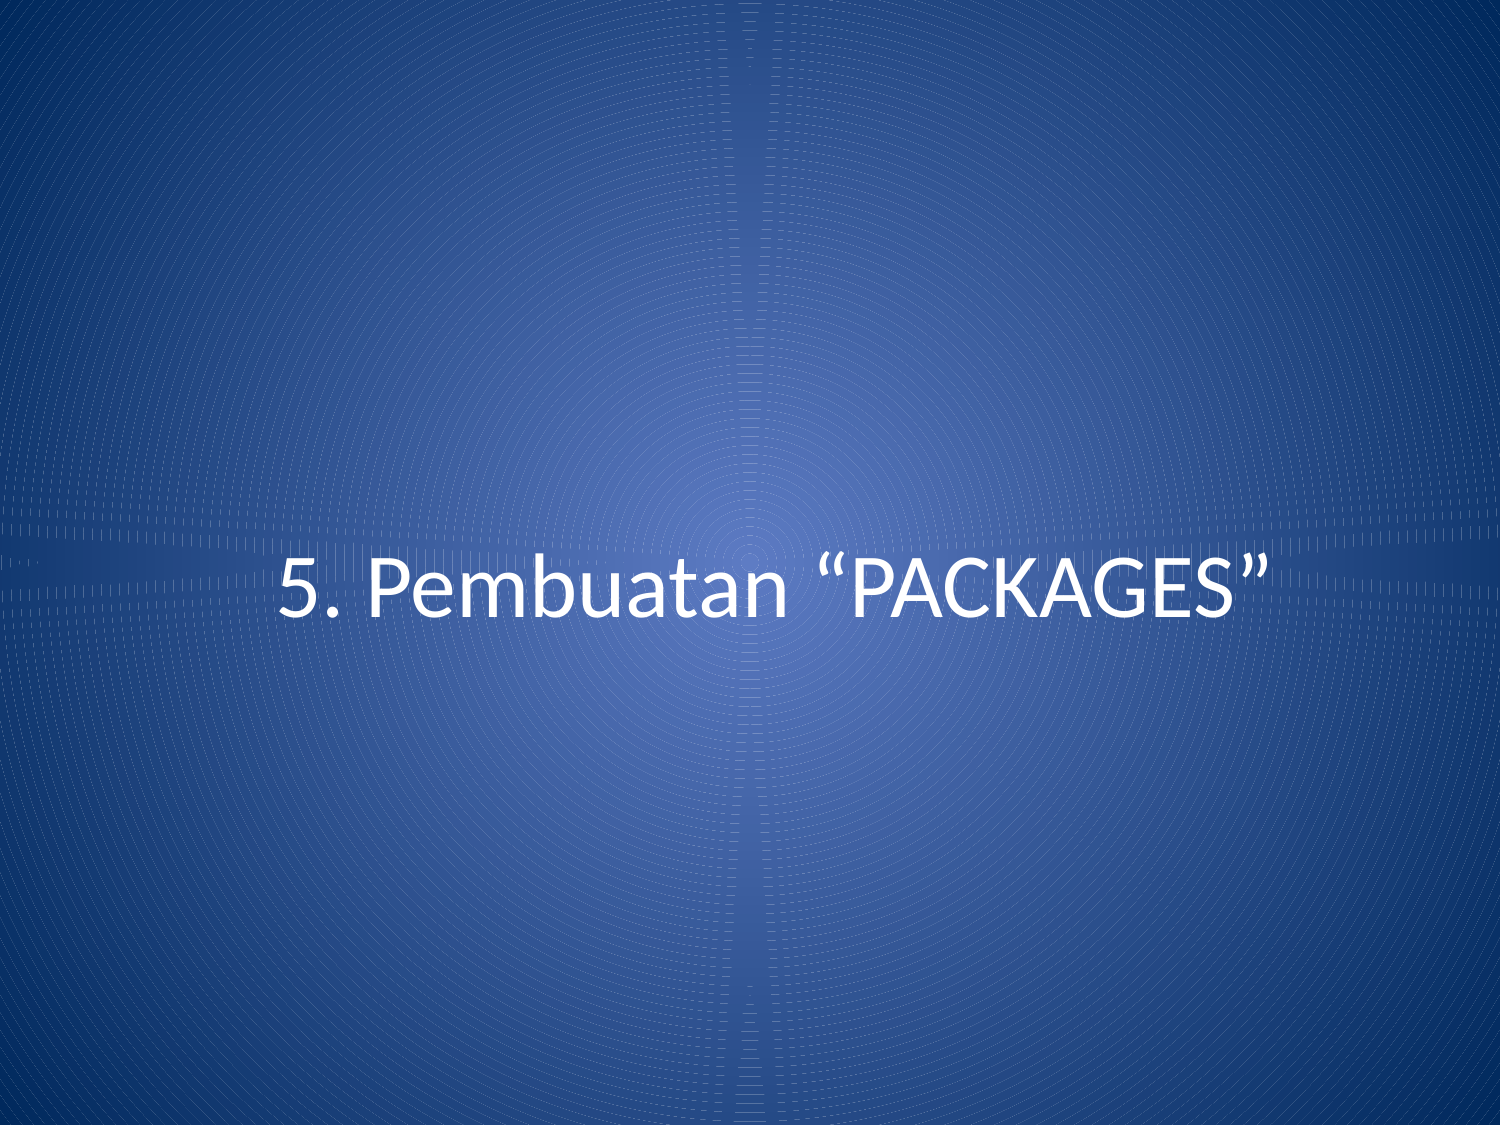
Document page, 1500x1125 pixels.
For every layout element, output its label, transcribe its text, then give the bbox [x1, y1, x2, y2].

title 5. Pembuatan “PACKAGES” [99, 487, 1450, 675]
